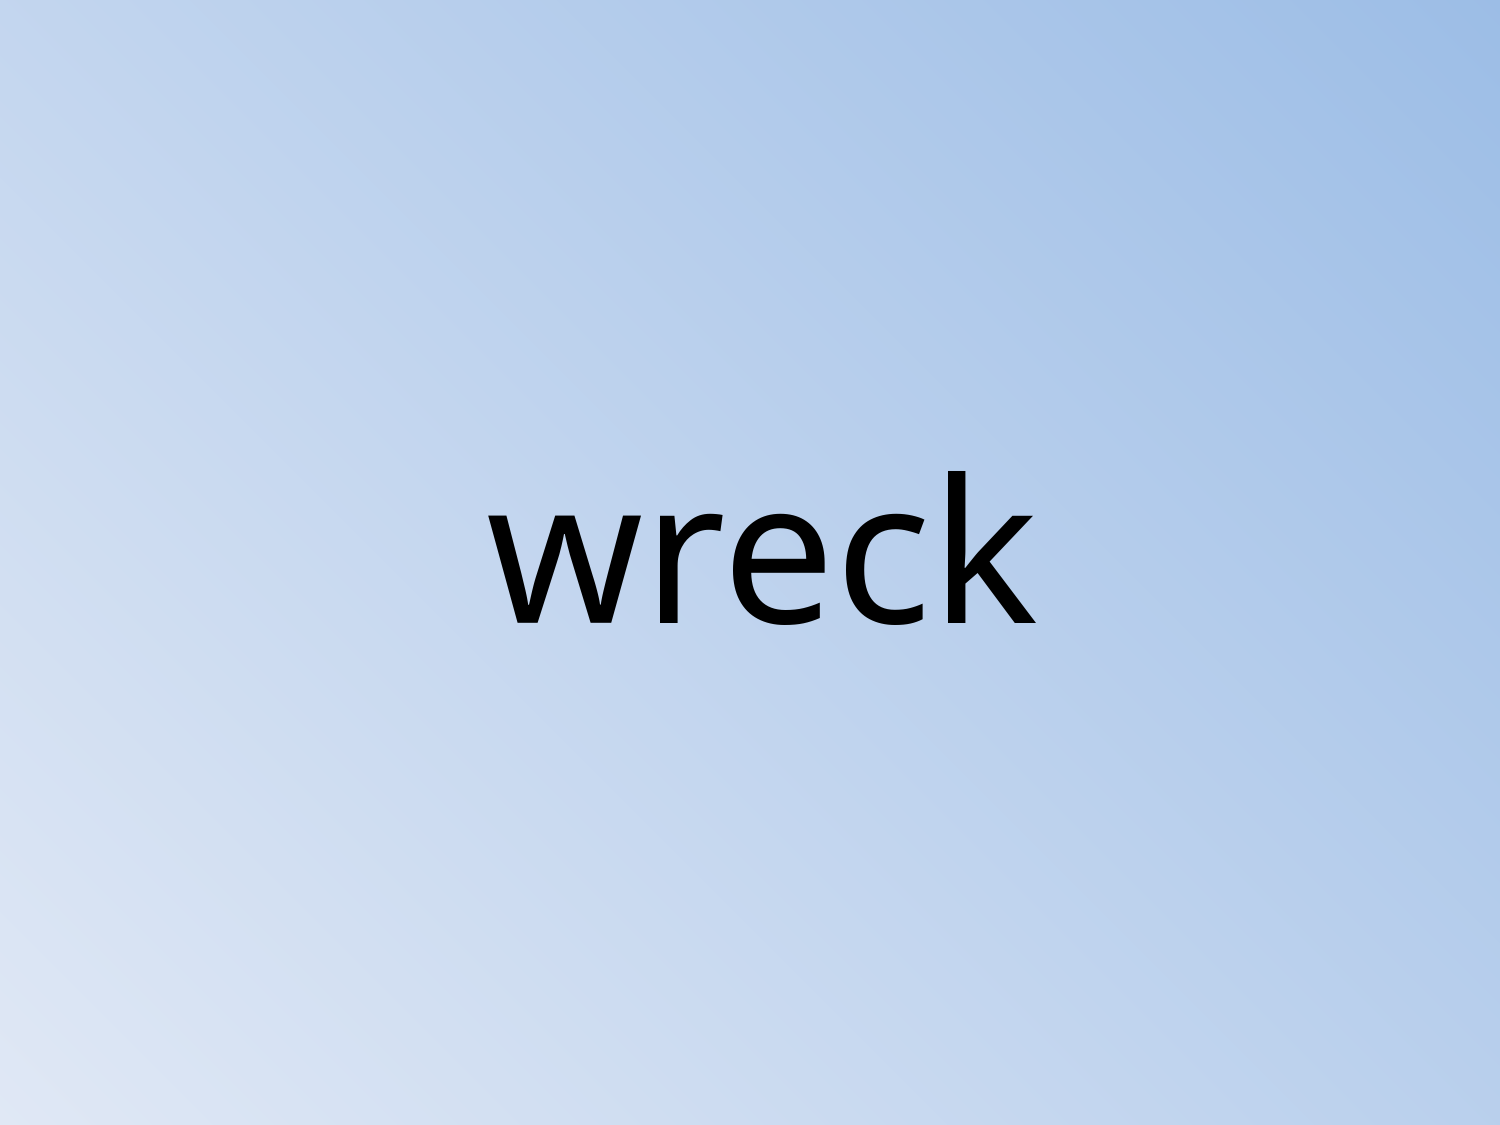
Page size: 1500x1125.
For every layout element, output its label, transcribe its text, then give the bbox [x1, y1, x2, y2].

title wreck [87, 412, 1438, 675]
